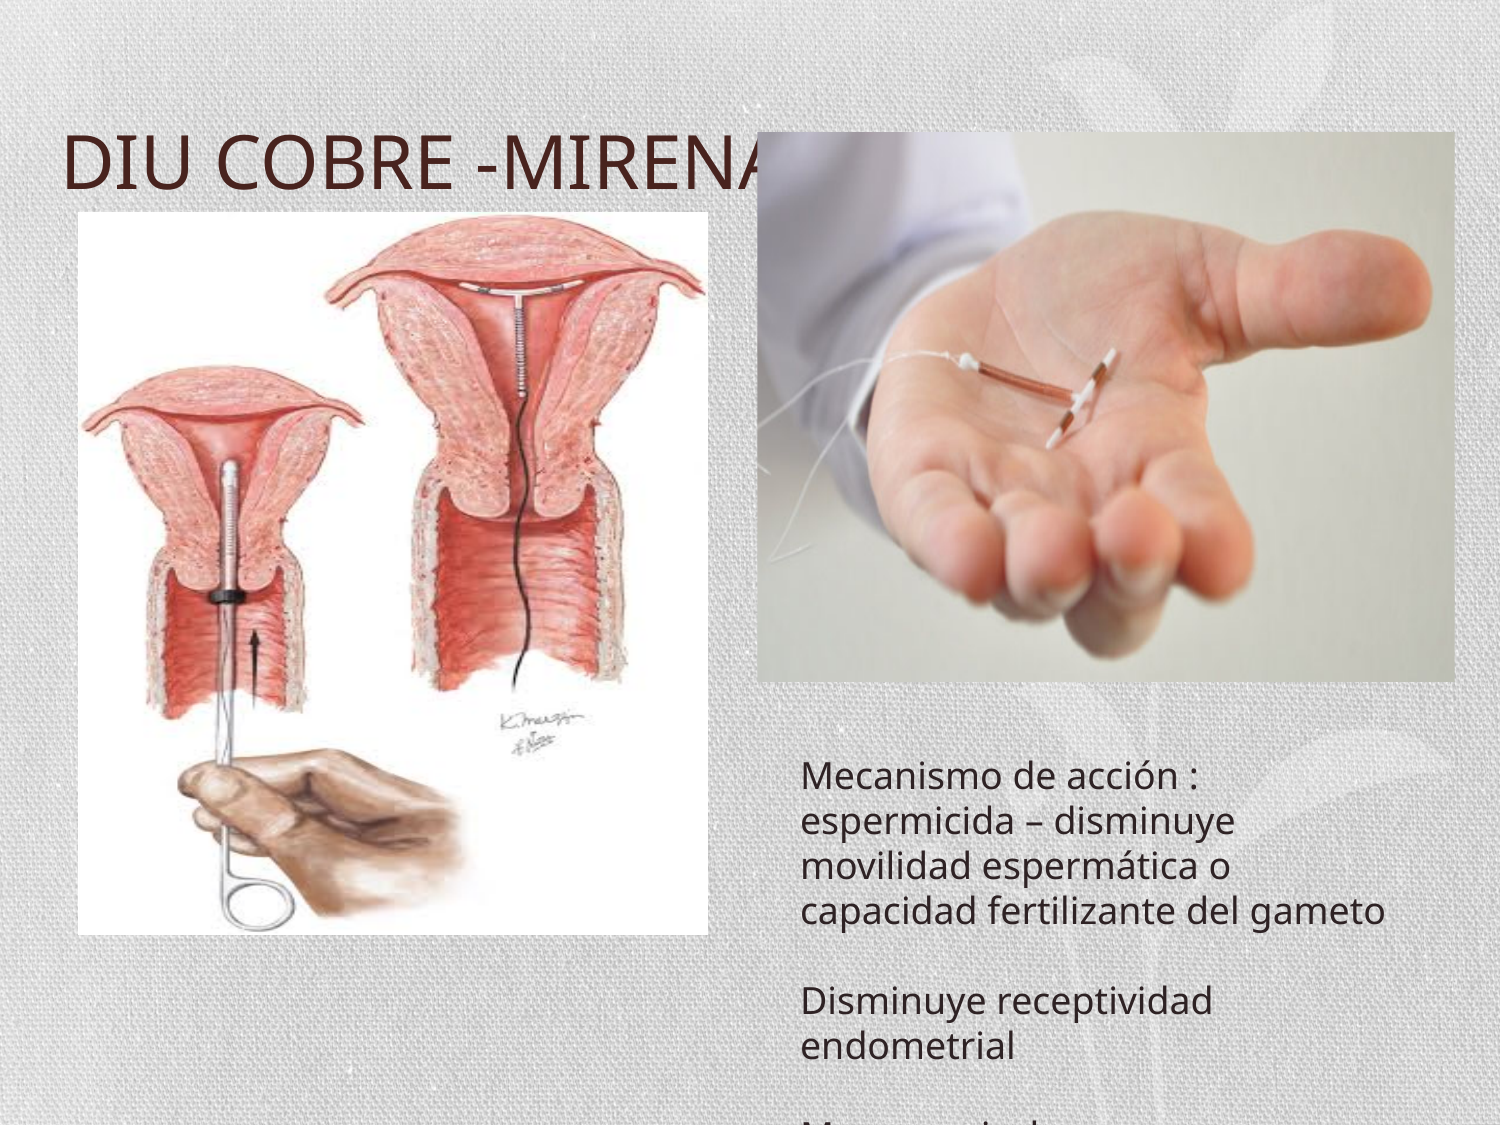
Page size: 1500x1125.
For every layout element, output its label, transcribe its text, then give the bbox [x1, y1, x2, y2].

text_box Mecanismo de acción : espermicida – disminuye movilidad espermática o capacidad fertilizante del gameto Disminuye receptividad endometrial Moco cervical espeso l [785, 745, 1419, 1125]
picture [78, 212, 709, 935]
title DIU COBRE -MIRENA [45, 37, 1455, 213]
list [756, 132, 1455, 682]
